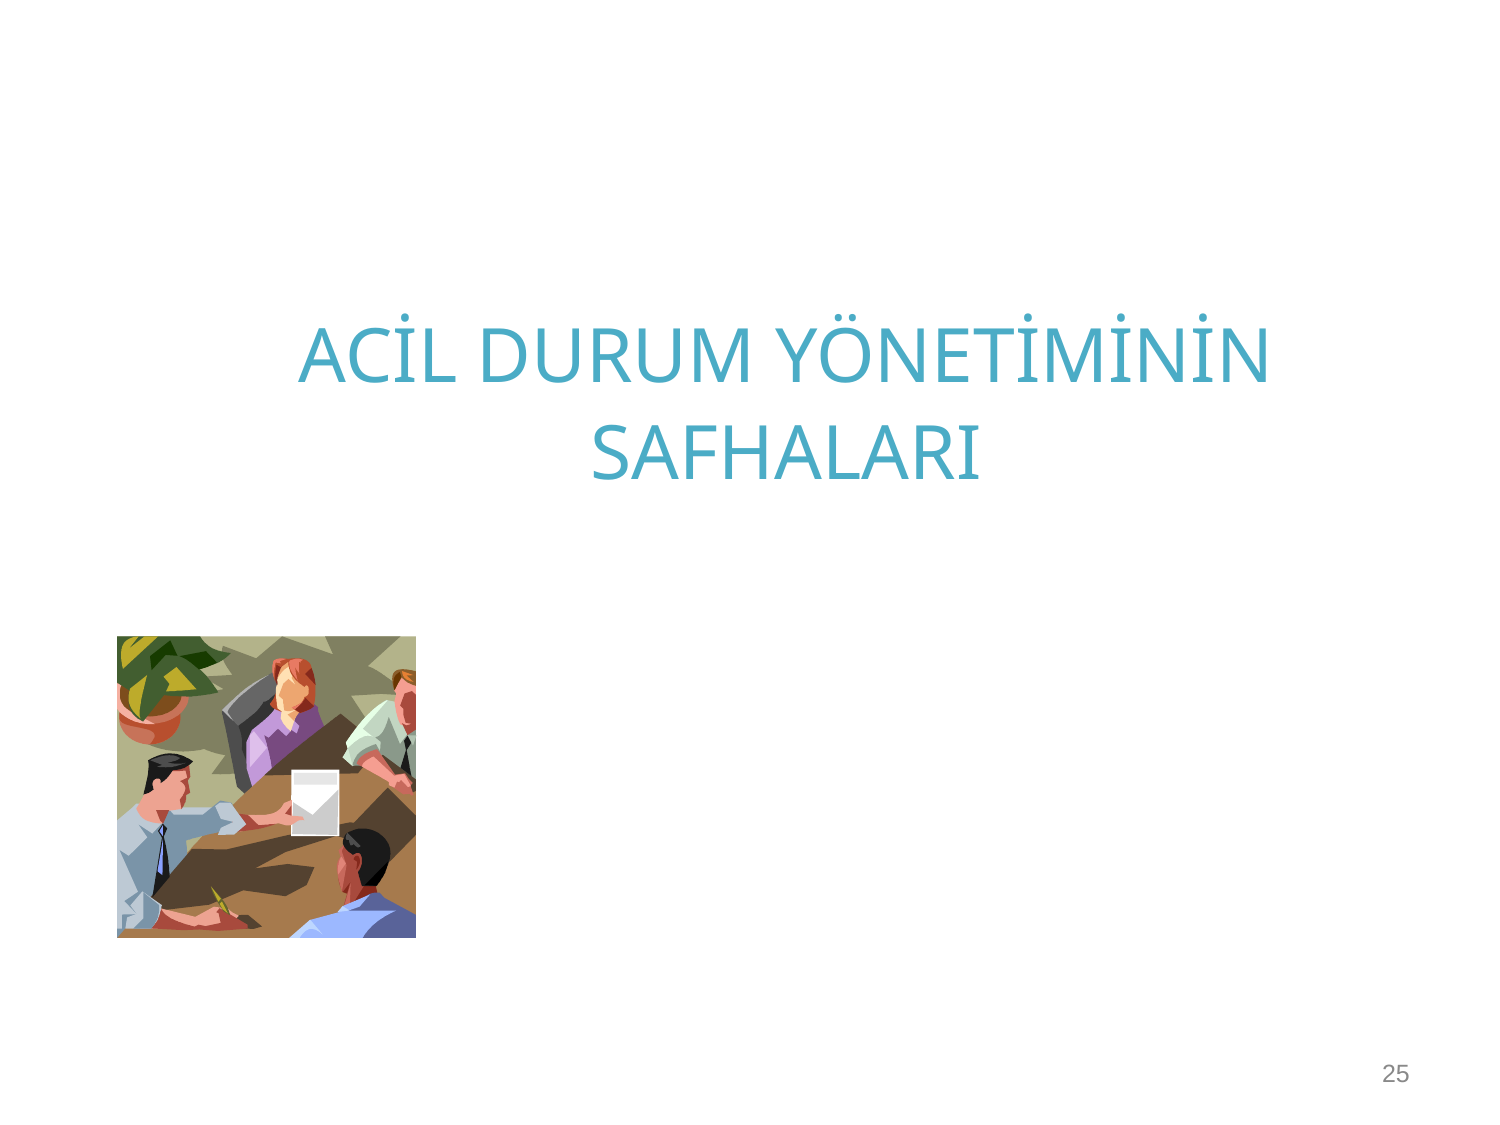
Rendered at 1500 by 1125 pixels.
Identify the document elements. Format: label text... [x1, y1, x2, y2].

picture [116, 632, 421, 942]
slide_number 25 [1074, 1042, 1425, 1103]
list ACİL DURUM YÖNETİMİNİN SAFHALARI [121, 262, 1395, 926]
